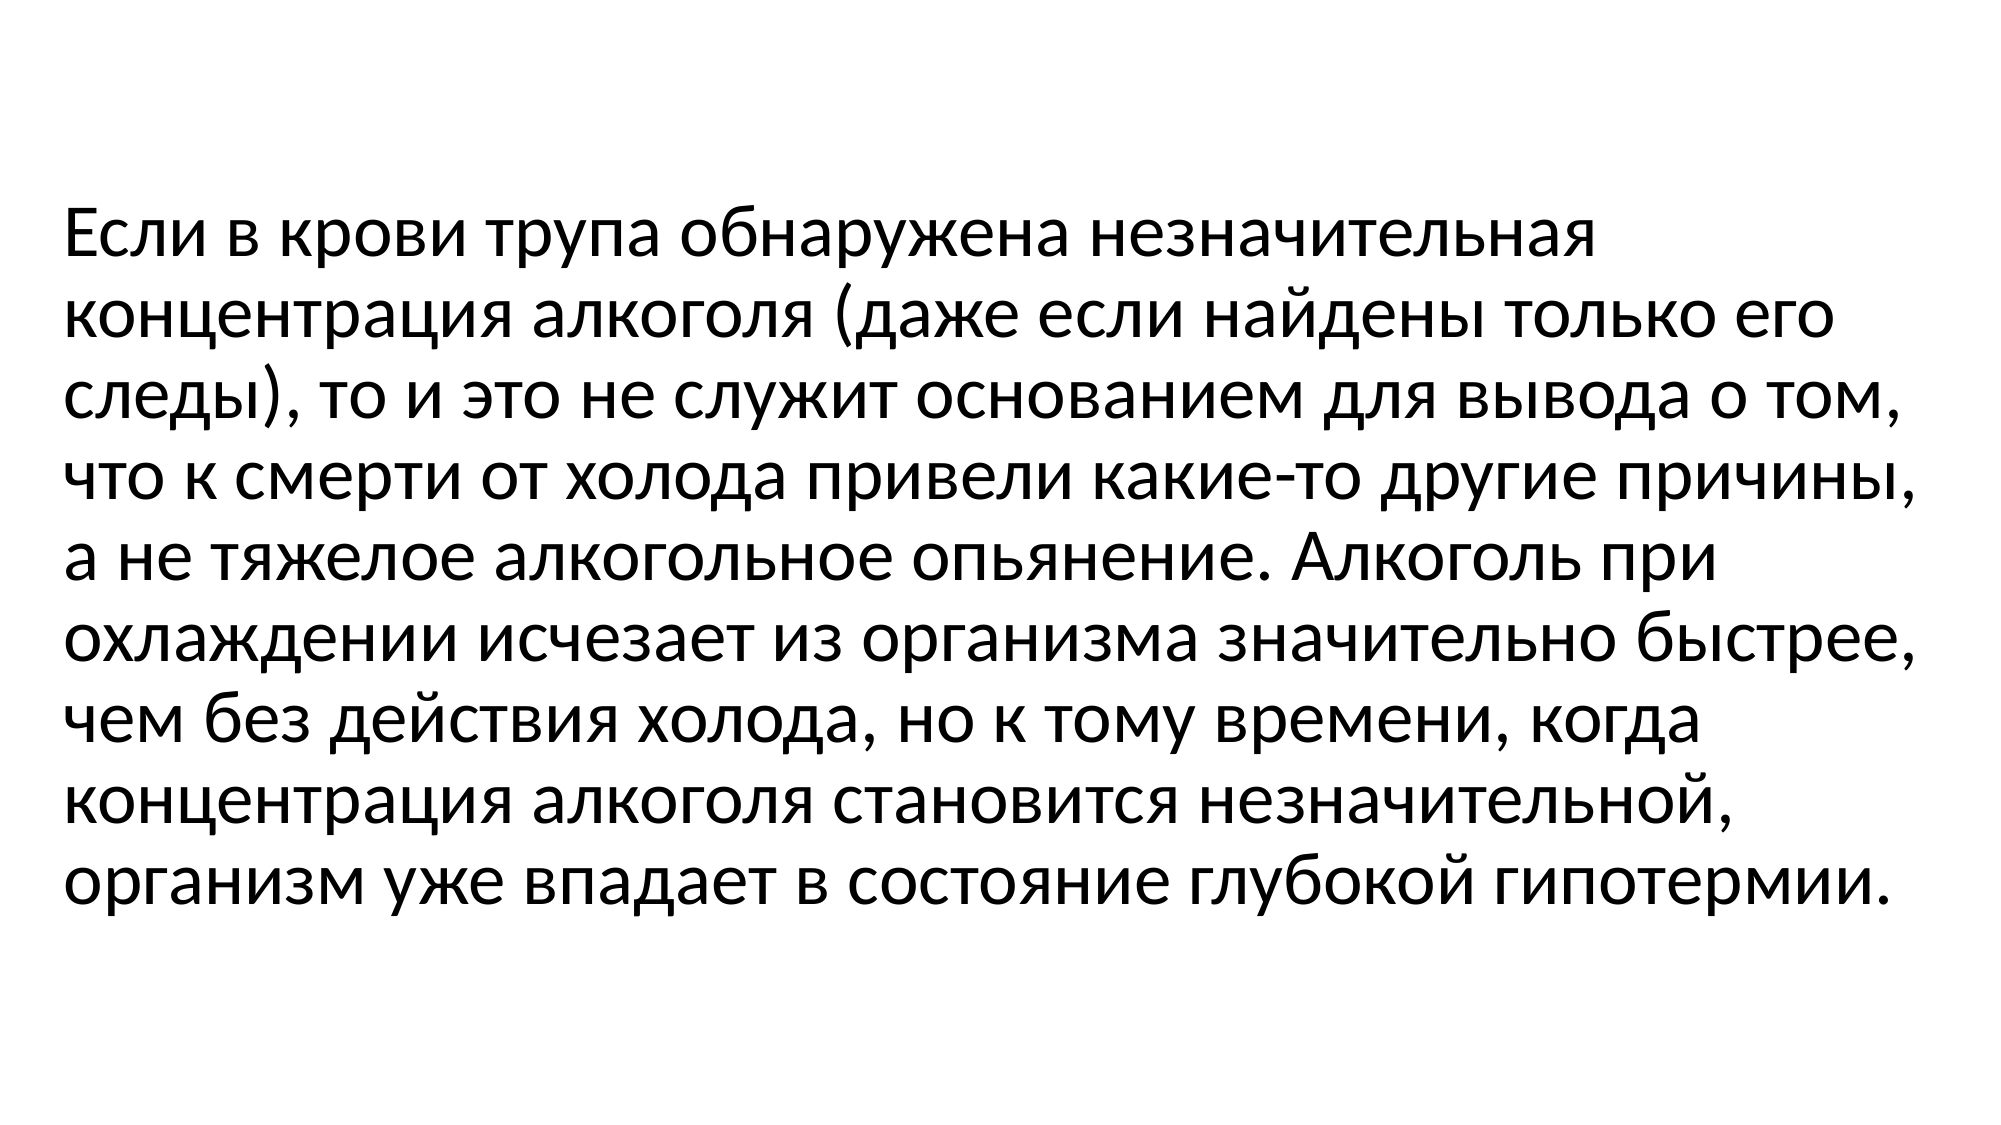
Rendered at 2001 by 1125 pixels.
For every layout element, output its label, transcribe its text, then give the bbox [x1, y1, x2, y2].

list Если в крови трупа обнаружена незначительная концентрация алкоголя (даже если найдены только его следы), то и это не служит основанием для вывода о том, что к смерти от холода привели какие-то другие причины, а не тяжелое алкогольное опьянение. Алкоголь при охлаждении исчезает из организма значительно быстрее, чем без действия холода, но к тому времени, когда концентрация алкоголя становится незначительной, организм уже впадает в состояние глубокой гипотермии. [48, 184, 1953, 1125]
